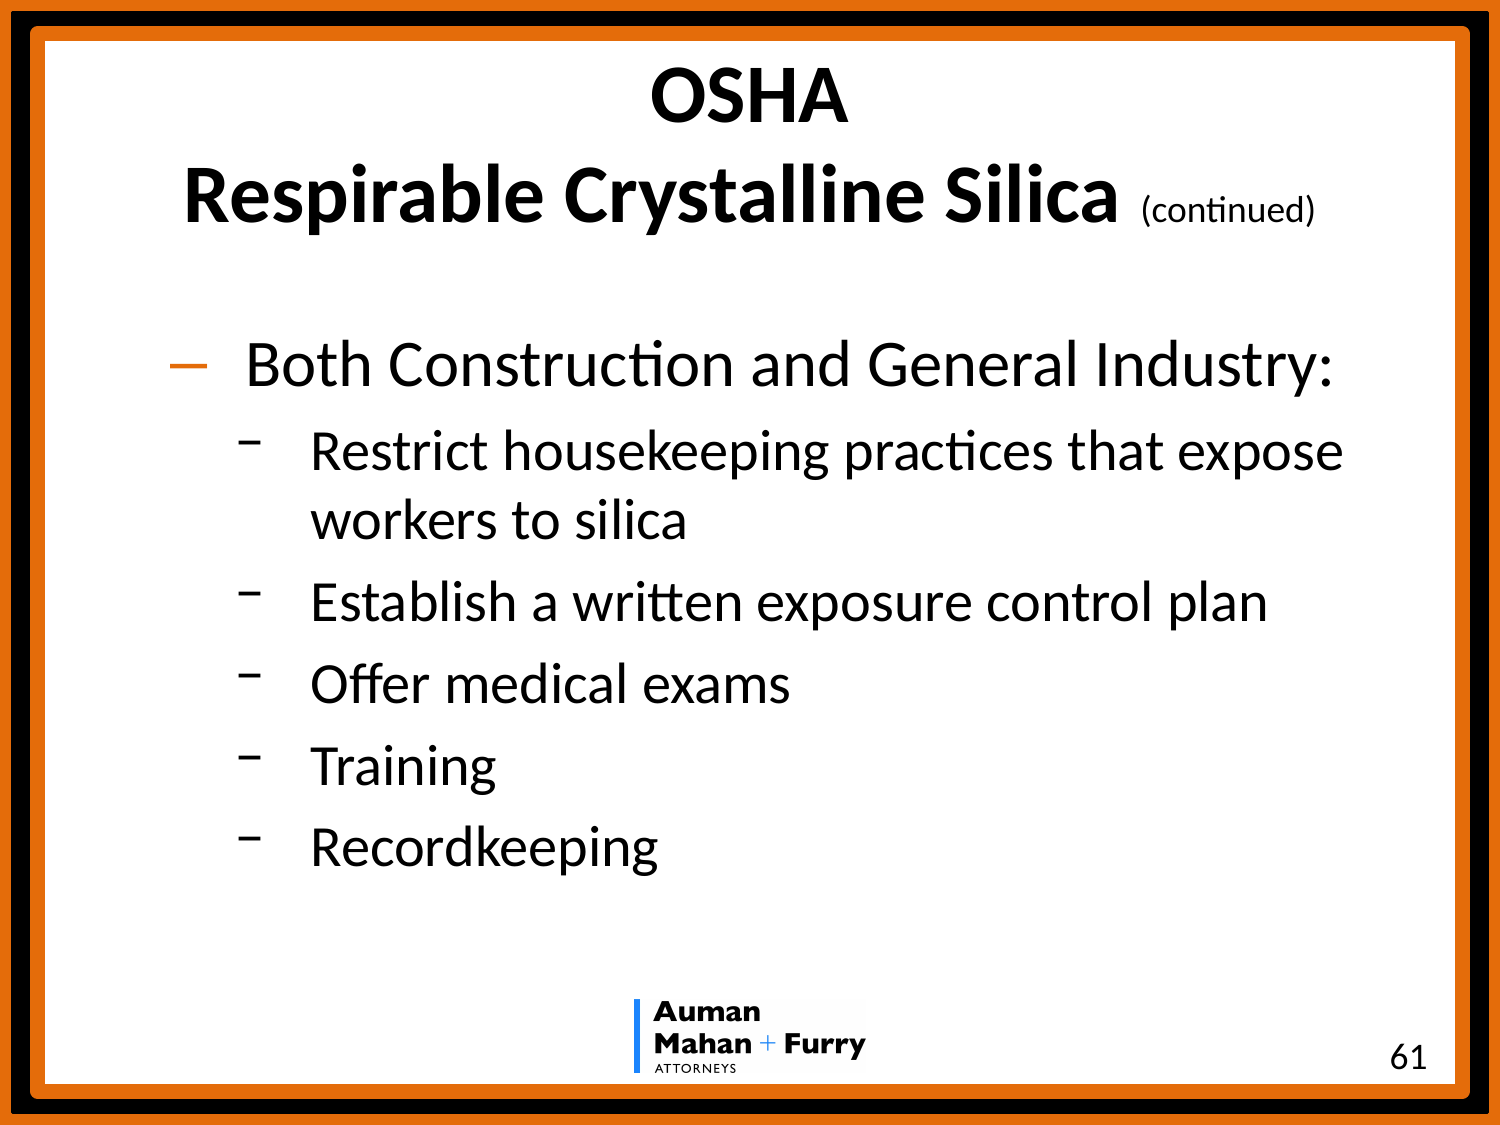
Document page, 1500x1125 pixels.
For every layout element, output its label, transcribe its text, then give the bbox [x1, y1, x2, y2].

picture [634, 1005, 866, 1073]
title OSHA Respirable Crystalline Silica (continued) [75, 45, 1425, 233]
list Both Construction and General Industry: Restrict housekeeping practices that expose workers to silica Establish a written exposure control plan Offer medical exams Training Recordkeeping [75, 312, 1425, 1005]
